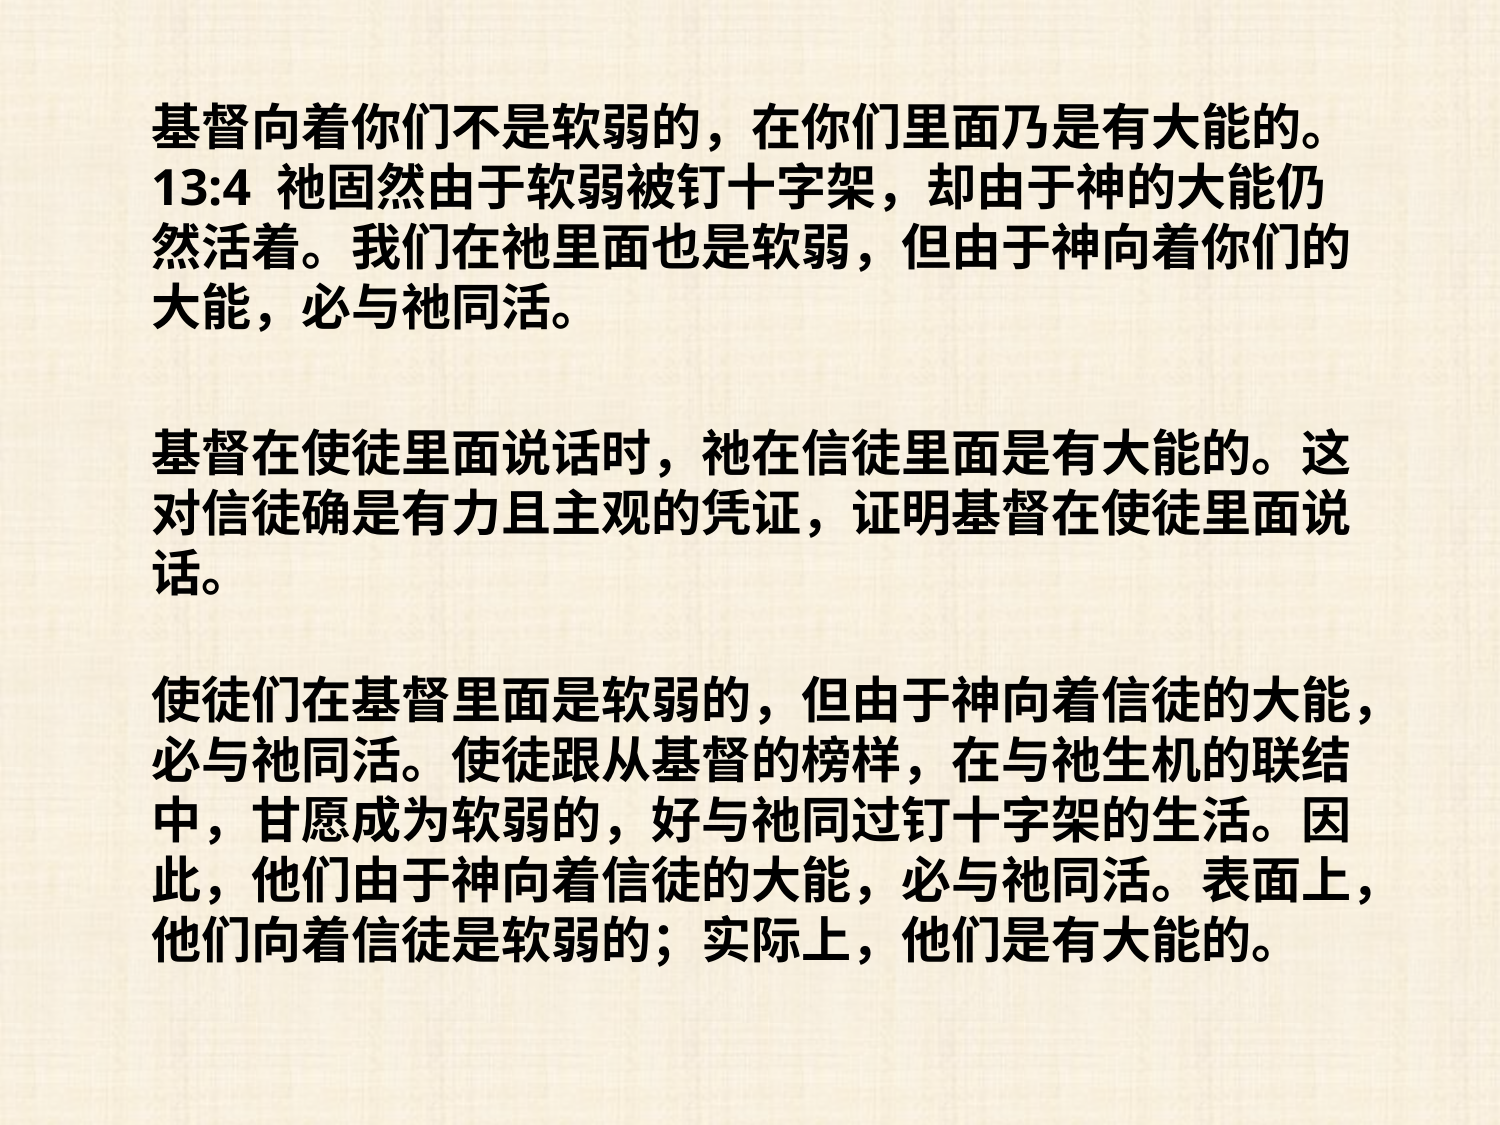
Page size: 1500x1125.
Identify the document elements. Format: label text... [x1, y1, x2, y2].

text_box 使徒们在基督里面是软弱的，但由于神向着信徒的大能，必与祂同活。使徒跟从基督的榜样，在与祂生机的联结中，甘愿成为软弱的，好与祂同过钉十字架的生活。因此，他们由于神向着信徒的大能，必与祂同活。表面上，他们向着信徒是软弱的；实际上，他们是有大能的。 [136, 661, 1382, 976]
text_box 基督在使徒里面说话时，祂在信徒里面是有大能的。这对信徒确是有力且主观的凭证，证明基督在使徒里面说话。 [136, 413, 1382, 609]
text_box 基督向着你们不是软弱的，在你们里面乃是有大能的。 13:4 祂固然由于软弱被钉十字架，却由于神的大能仍然活着。我们在祂里面也是软弱，但由于神向着你们的大能，必与祂同活。 [136, 88, 1382, 343]
